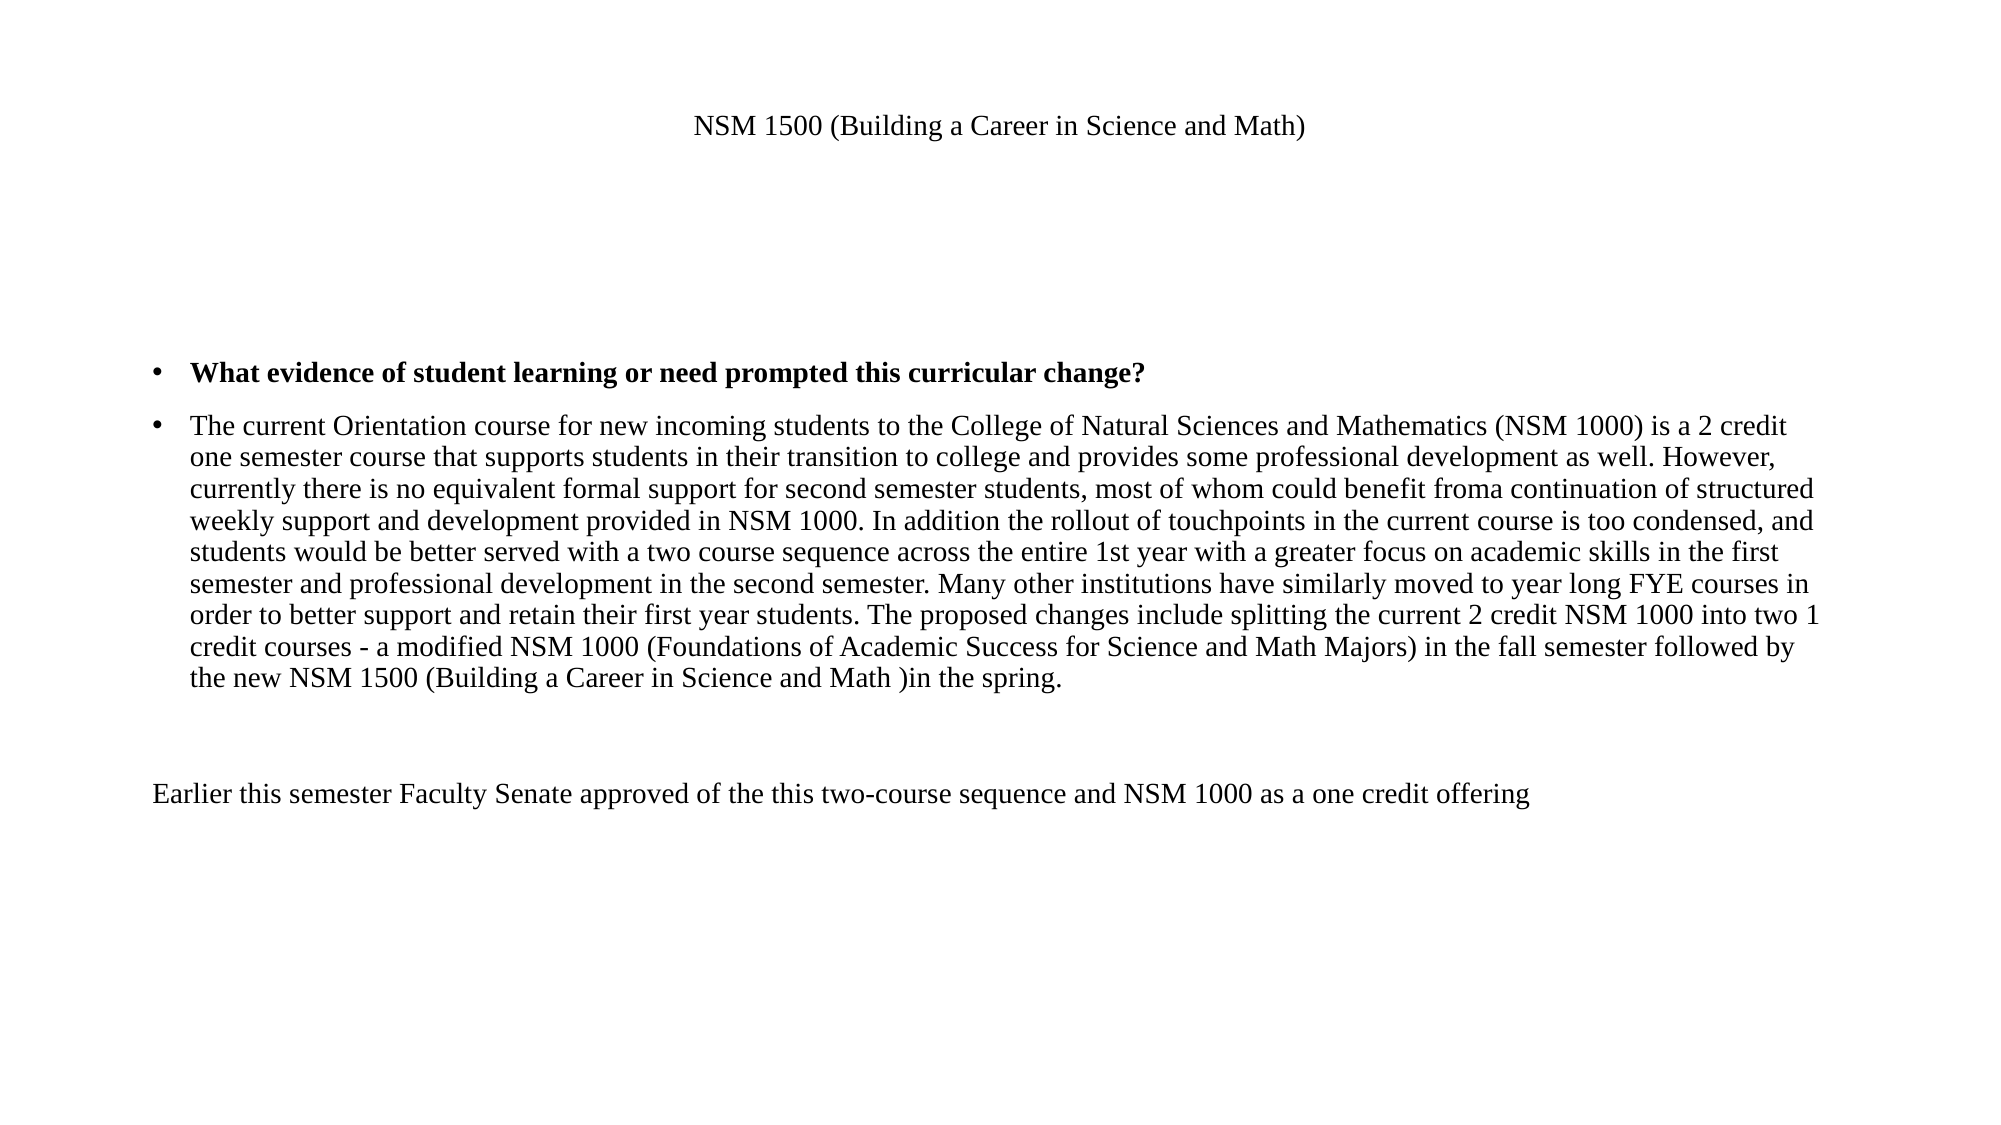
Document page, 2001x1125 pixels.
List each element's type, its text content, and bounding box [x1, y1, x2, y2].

title NSM 1500 (Building a Career in Science and Math) [137, 59, 1863, 192]
list What evidence of student learning or need prompted this curricular change? The current Orientation course for new incoming students to the College of Natural Sciences and Mathematics (NSM 1000) is a 2 credit one semester course that supports students in their transition to college and provides some professional development as well. However, currently there is no equivalent formal support for second semester students, most of whom could benefit froma continuation of structured weekly support and development provided in NSM 1000. In addition the rollout of touchpoints in the current course is too condensed, and students would be better served with a two course sequence across the entire 1st year with a greater focus on academic skills in the first semester and professional development in the second semester. Many other institutions have similarly moved to year long FYE courses in order to better support and retain their first year students. The proposed changes include splitting the current 2 credit NSM 1000 into two 1 credit courses - a modified NSM 1000 (Foundations of Academic Success for Science and Math Majors) in the fall semester followed by the new NSM 1500 (Building a Career in Science and Math )in the spring. Earlier this semester Faculty Senate approved of the this two-course sequence and NSM 1000 as a one credit offering [137, 299, 1842, 993]
